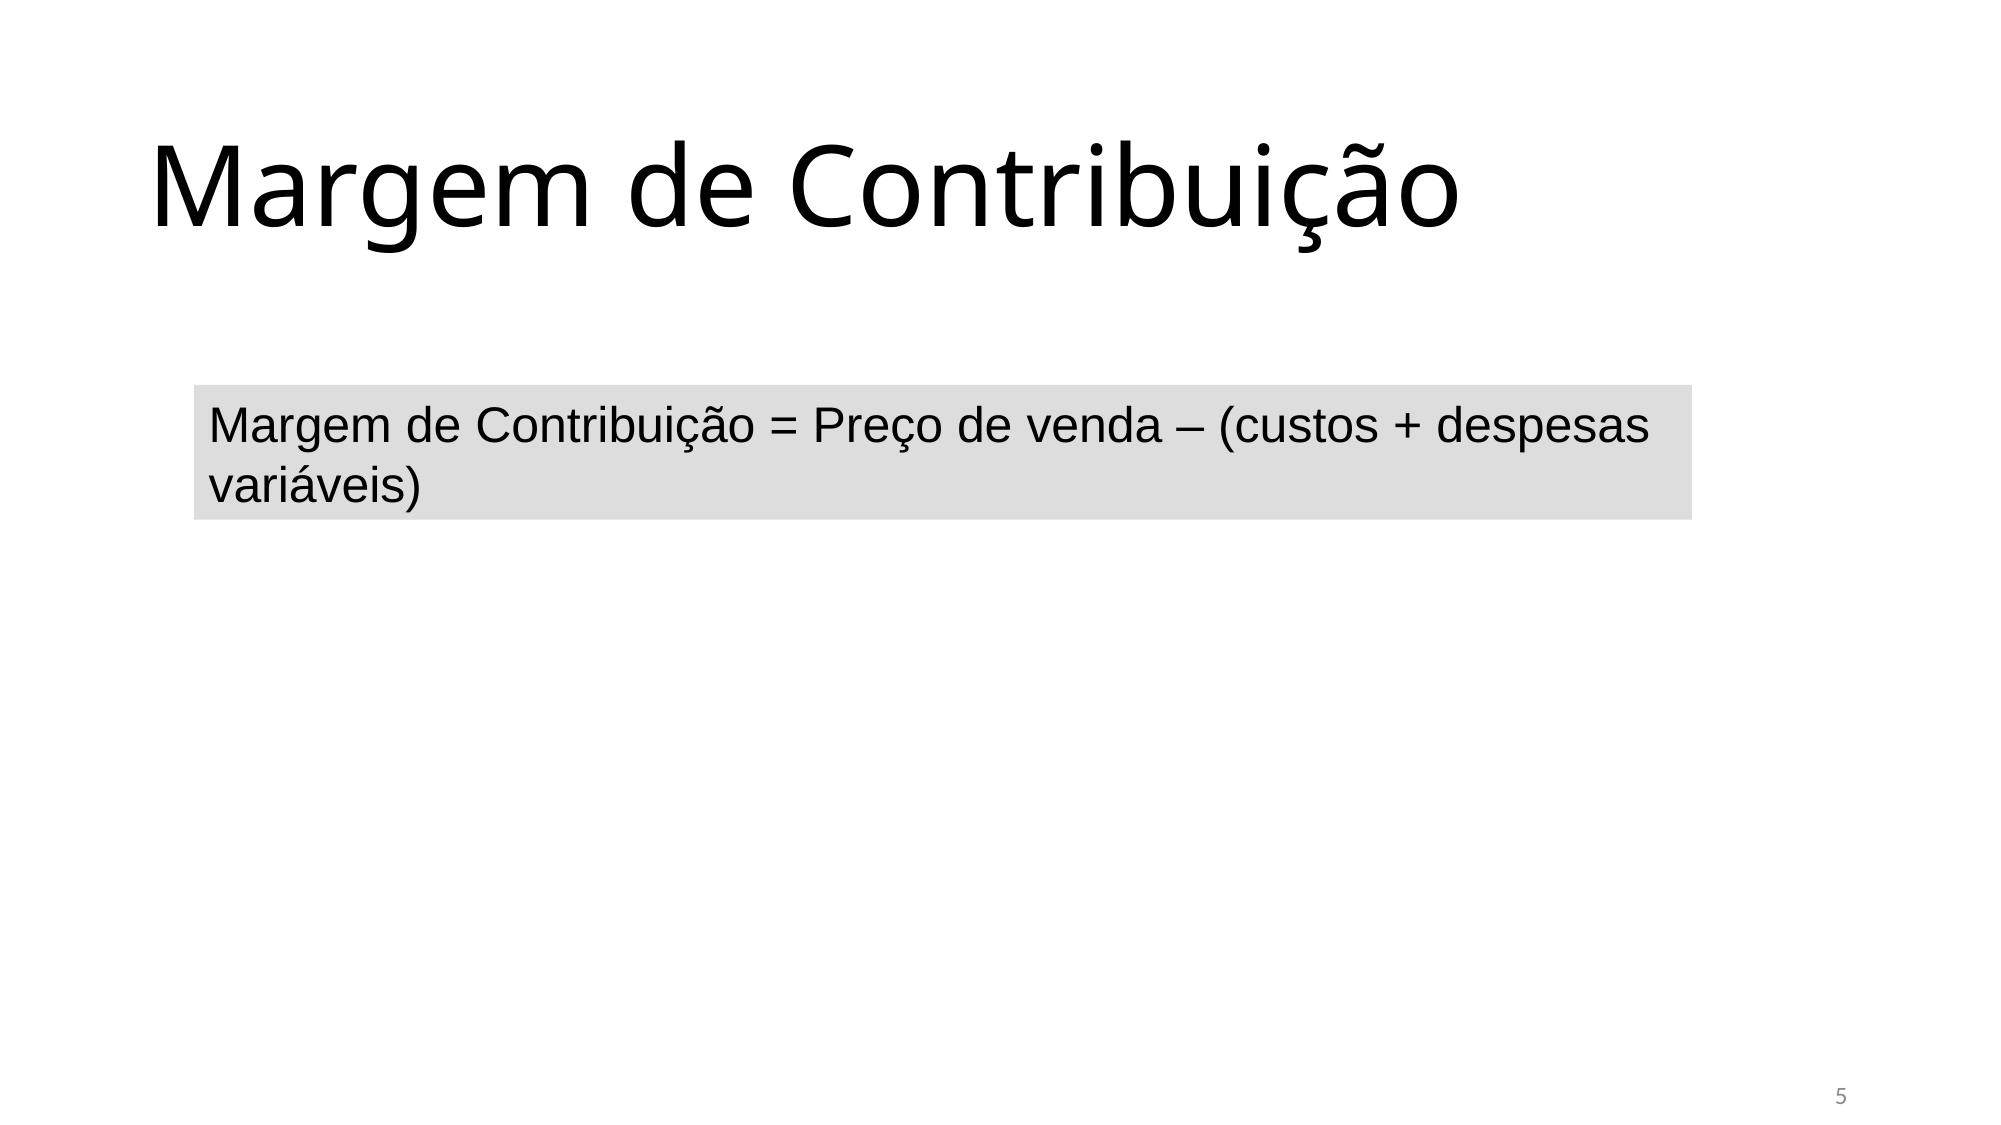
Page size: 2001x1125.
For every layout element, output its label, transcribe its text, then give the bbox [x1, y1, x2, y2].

title Margem de Contribuição [132, 63, 1648, 259]
slide_number 5 [1412, 1065, 1863, 1125]
text_box Margem de Contribuição = Preço de venda – (custos + despesas variáveis) [193, 384, 1692, 520]
